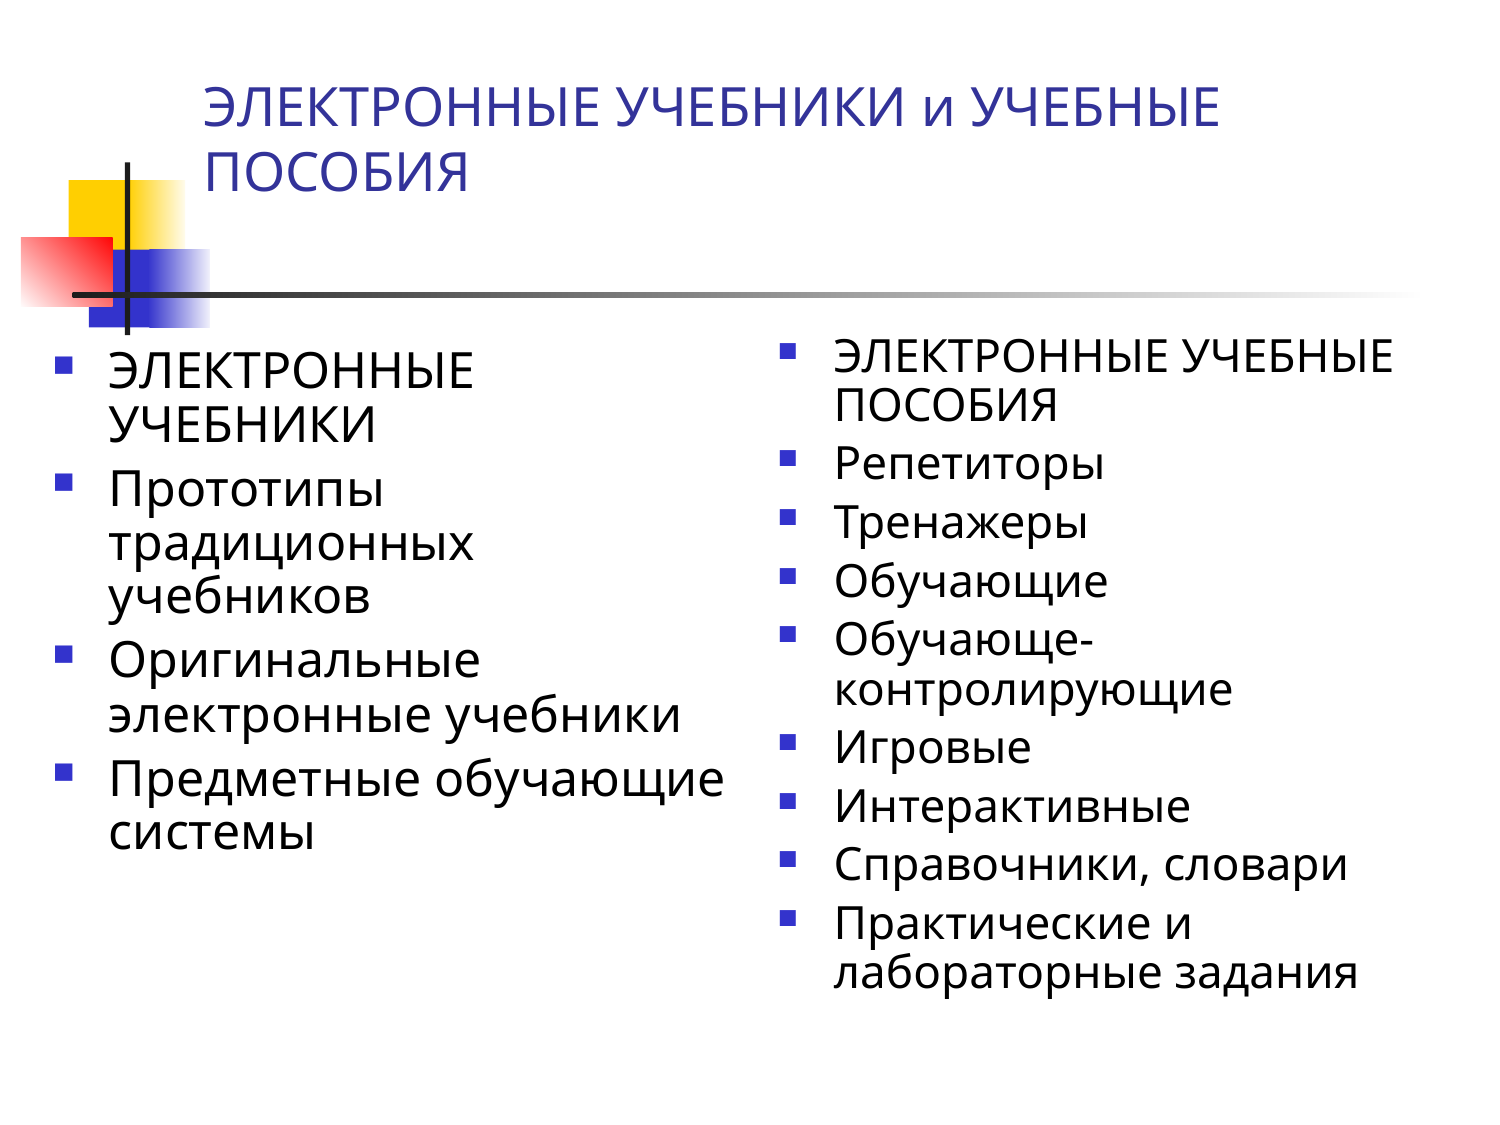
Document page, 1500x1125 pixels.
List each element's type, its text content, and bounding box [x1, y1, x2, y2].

title ЭЛЕКТРОННЫЕ УЧЕБНИКИ и УЧЕБНЫЕ ПОСОБИЯ [188, 35, 1468, 275]
list ЭЛЕКТРОННЫЕ УЧЕБНЫЕ ПОСОБИЯ Репетиторы Тренажеры Обучающие Обучающе-контролирующие Игровые Интерактивные Справочники, словари Практические и лабораторные задания [762, 324, 1500, 1000]
list ЭЛЕКТРОННЫЕ УЧЕБНИКИ Прототипы традиционных учебников Оригинальные электронные учебники Предметные обучающие системы [37, 337, 763, 1013]
